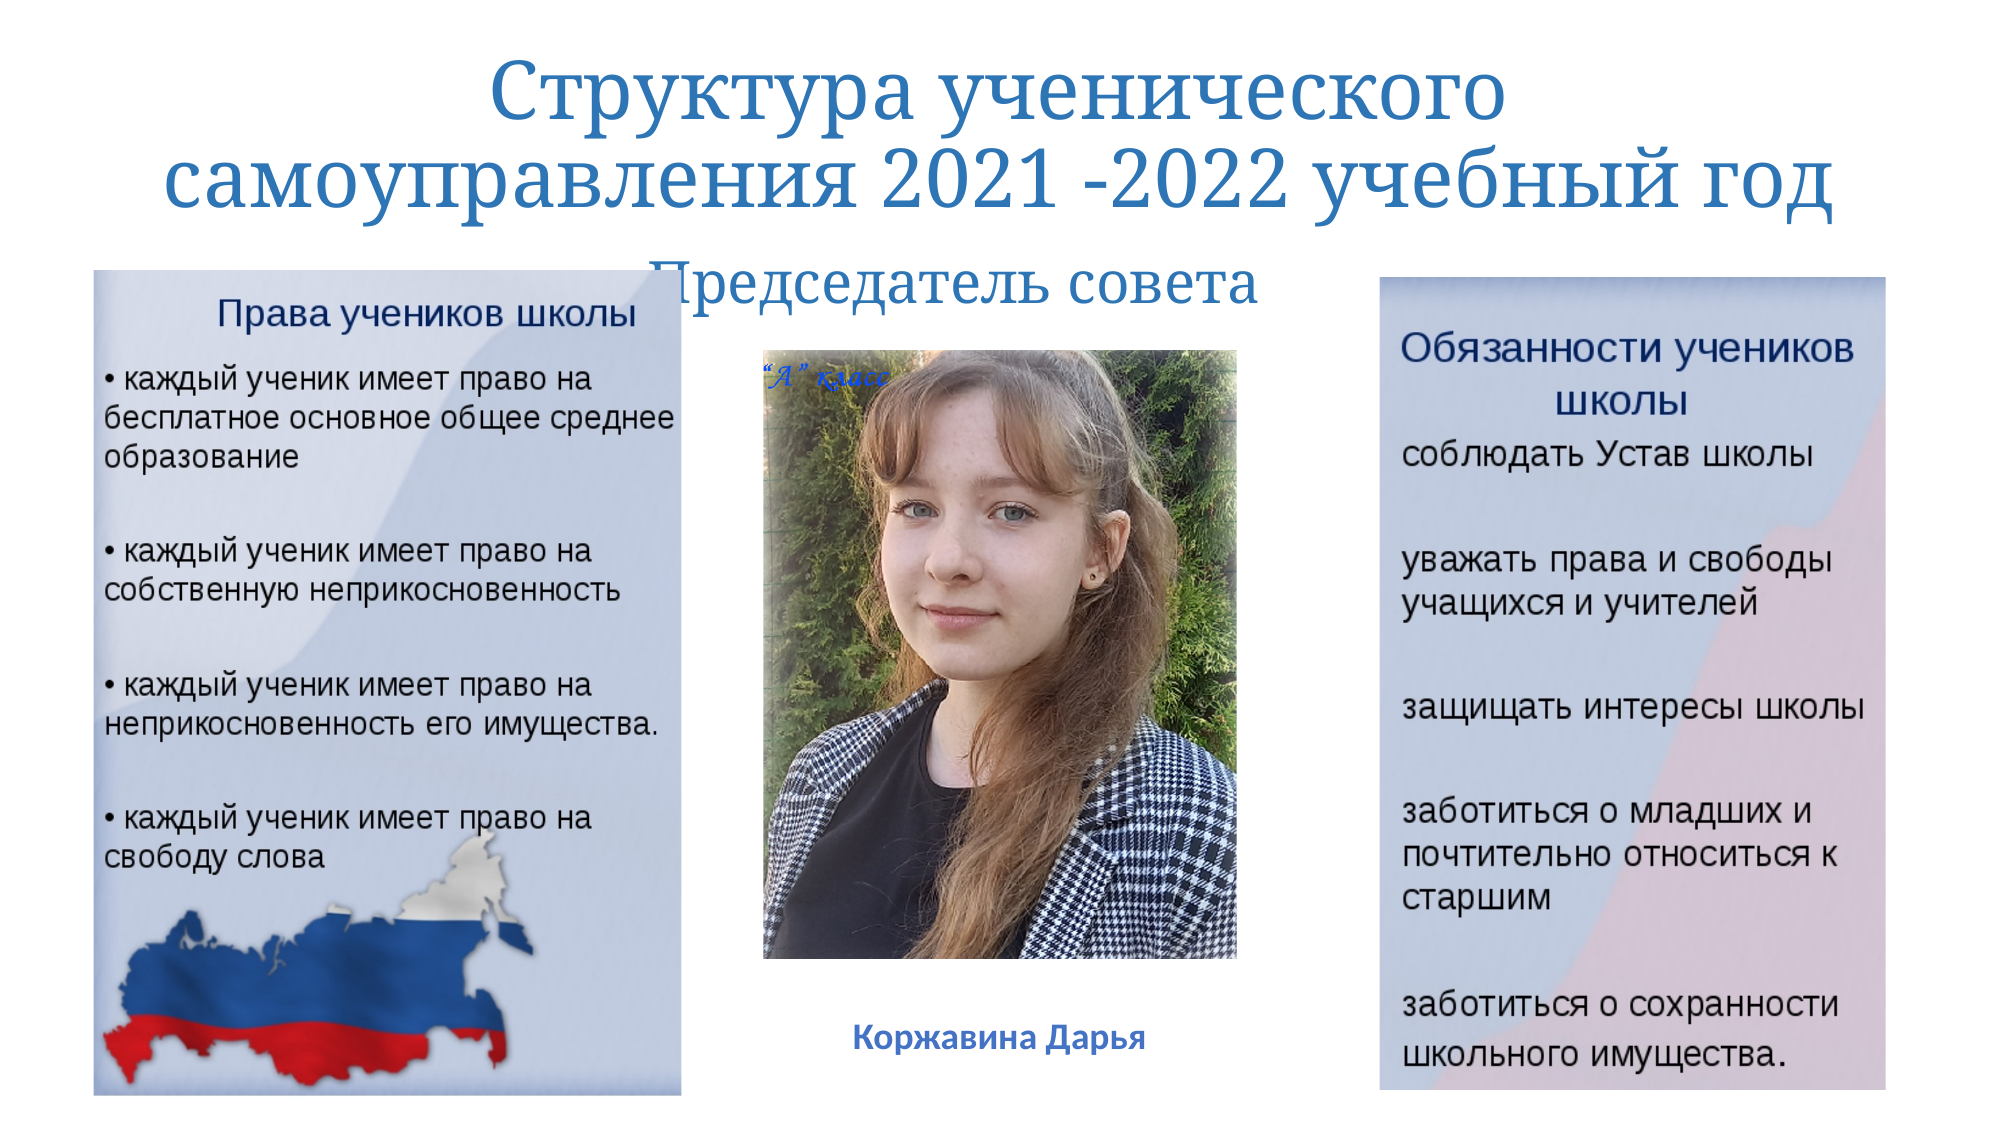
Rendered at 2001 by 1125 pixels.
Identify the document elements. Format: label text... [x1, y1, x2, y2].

picture [93, 270, 682, 1097]
picture [1379, 277, 1886, 1090]
title Структура ученического самоуправления 2021 -2022 учебный год [137, 29, 1863, 245]
list Председатель совета [137, 245, 1863, 1111]
text_box Коржавина Дарья [837, 1004, 1162, 1065]
picture [763, 350, 1237, 959]
